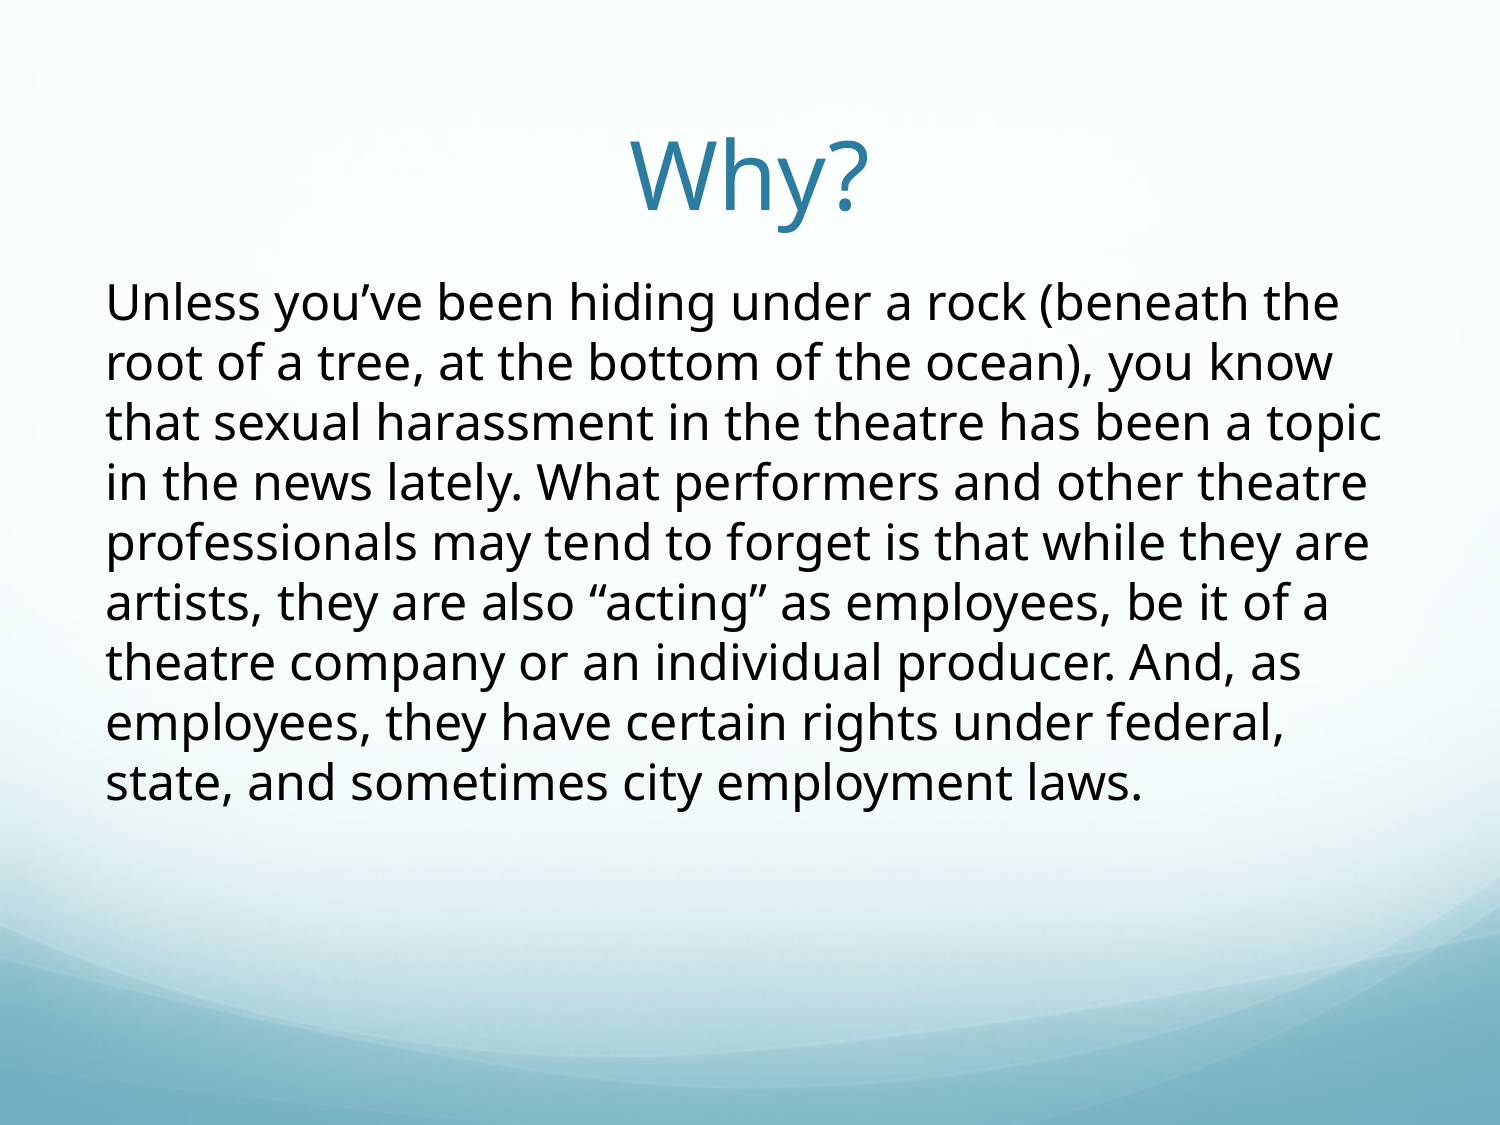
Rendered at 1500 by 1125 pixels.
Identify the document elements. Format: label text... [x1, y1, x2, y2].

title Why? [90, 17, 1410, 237]
list Unless you’ve been hiding under a rock (beneath the root of a tree, at the bottom of the ocean), you know that sexual harassment in the theatre has been a topic in the news lately. What performers and other theatre professionals may tend to forget is that while they are artists, they are also “acting” as employees, be it of a theatre company or an individual producer. And, as employees, they have certain rights under federal, state, and sometimes city employment laws. [90, 262, 1410, 975]
